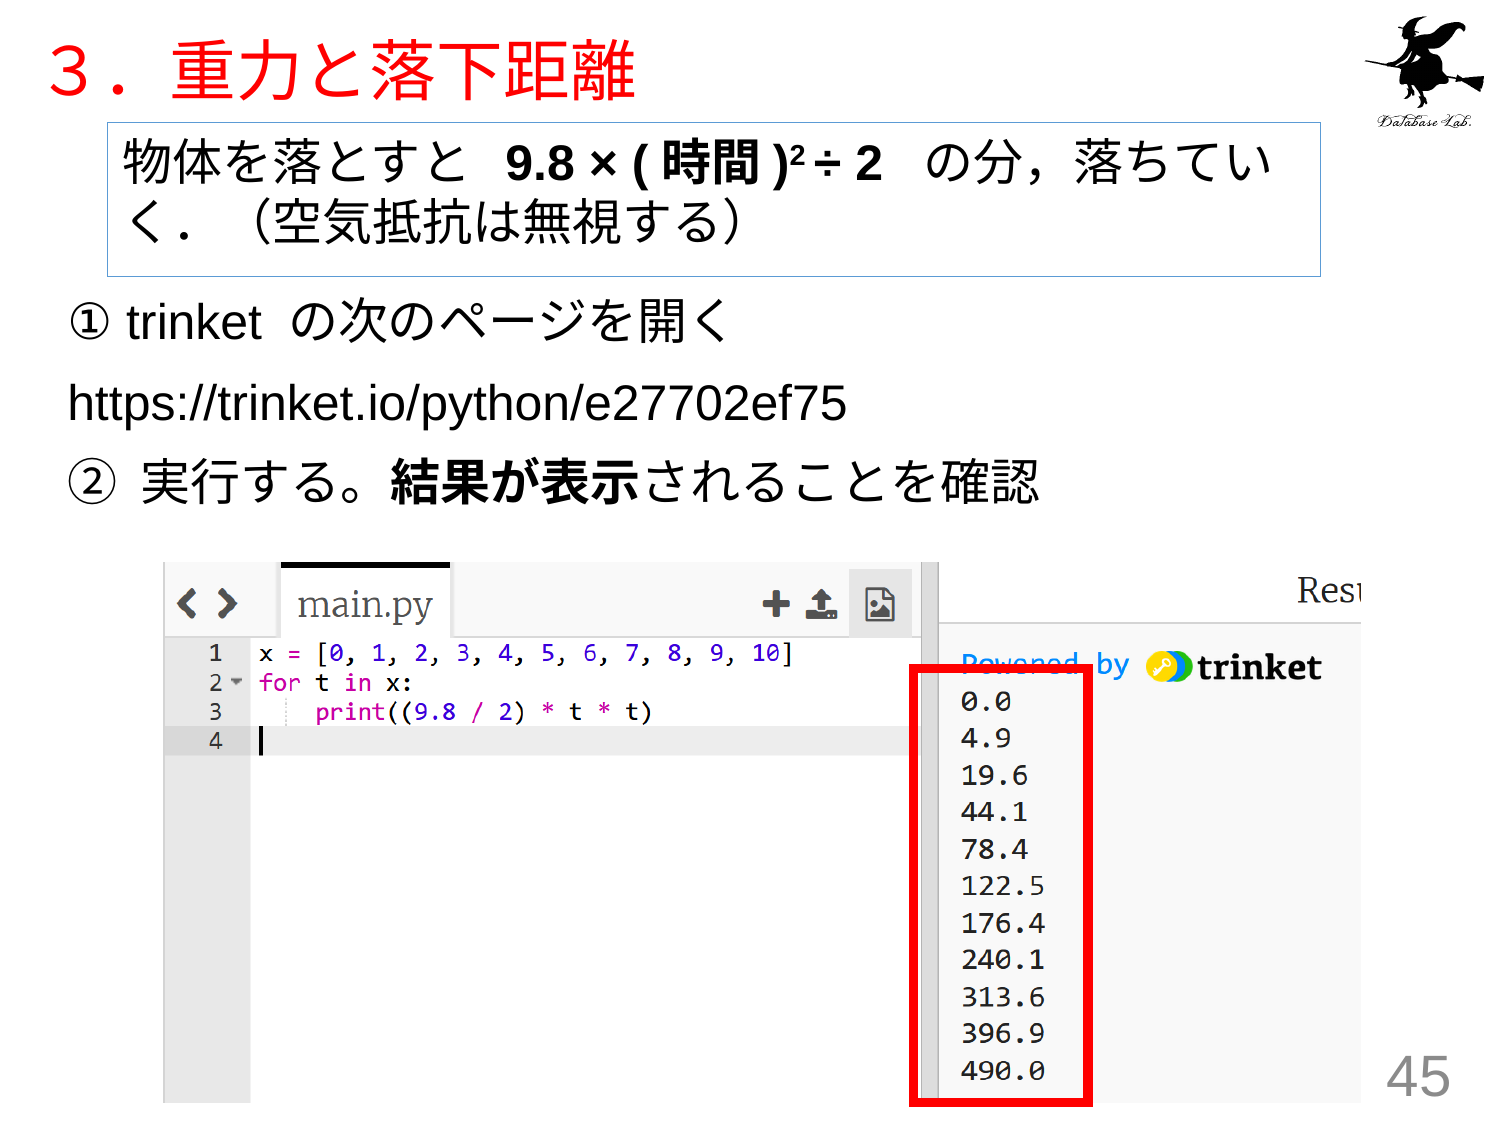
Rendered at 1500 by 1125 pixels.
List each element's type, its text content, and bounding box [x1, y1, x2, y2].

slide_number 45 [1361, 1042, 1467, 1103]
text_box 物体を落とすと 9.8 × (時間)2 ÷ 2 の分，落ちていく．（空気抵抗は無視する） [107, 122, 1321, 277]
picture [1362, 14, 1486, 130]
picture [163, 562, 1361, 1103]
text_box ３．重力と落下距離 [21, 35, 1410, 113]
list ① trinket の次のページを開く https://trinket.io/python/e27702ef75 ② 実行する。結果が表示されることを確認 [52, 281, 1441, 1011]
